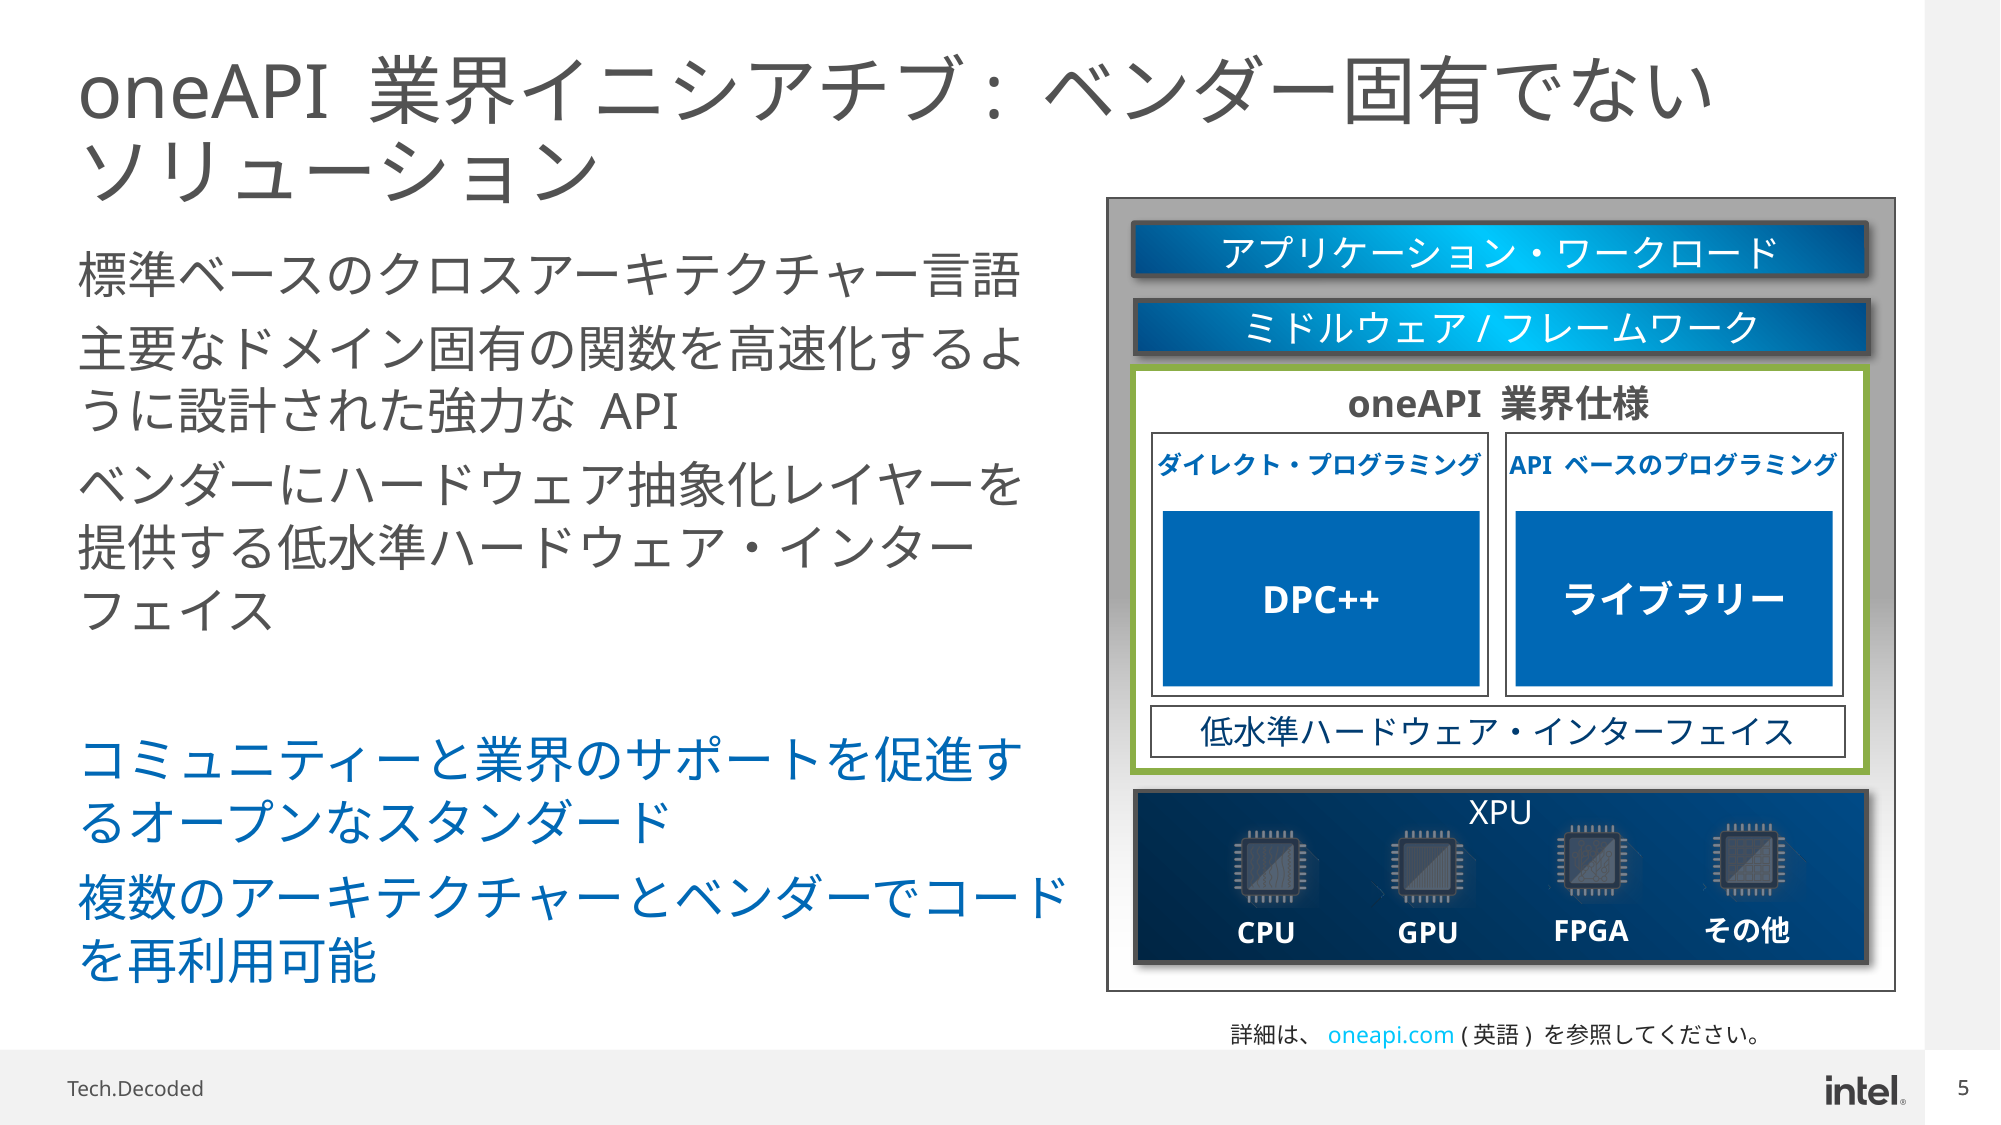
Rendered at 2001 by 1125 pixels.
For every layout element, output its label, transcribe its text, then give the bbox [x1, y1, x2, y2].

text_box ミドルウェア/フレームワーク [1135, 300, 1869, 354]
text_box [1107, 197, 1896, 992]
text_box ライブラリー [1514, 510, 1834, 687]
text_box [1151, 432, 1489, 697]
list 標準ベースのクロスアーキテクチャー言語 主要なドメイン固有の関数を高速化するように設計された強力な API ベンダーにハードウェア抽象化レイヤーを提供する低水準ハードウェア・インターフェイス コミュニティーと業界のサポートを促進するオープンなスタンダード 複数のアーキテクチャーとベンダーでコードを再利用可能 [62, 233, 1089, 1009]
picture [1826, 1075, 1906, 1105]
text_box 低水準ハードウェア・インターフェイス [1151, 706, 1845, 757]
text_box oneAPI 業界仕様 [1332, 372, 1666, 433]
picture [1371, 812, 1477, 909]
text_box CPU [1228, 922, 1305, 950]
text_box その他 [1688, 920, 1806, 948]
title oneAPI 業界イニシアチブ: ベンダー固有でない ソリューション [62, 36, 1863, 234]
text_box アプリケーション・ワークロード [1132, 222, 1868, 277]
text_box FPGA [1547, 920, 1636, 948]
text_box DPC++ [1162, 510, 1481, 687]
picture [1548, 807, 1643, 904]
text_box API ベースのプログラミング [1505, 442, 1843, 487]
picture [1215, 812, 1320, 909]
text_box XPU [1135, 791, 1867, 963]
text_box [1133, 367, 1867, 772]
text_box GPU [1390, 921, 1467, 950]
picture [1702, 805, 1807, 902]
text_box ダイレクト・プログラミング [1152, 442, 1488, 488]
text_box 詳細は、oneapi.com (英語) を参照してください。 [1107, 1020, 1895, 1052]
text_box [1505, 432, 1844, 697]
